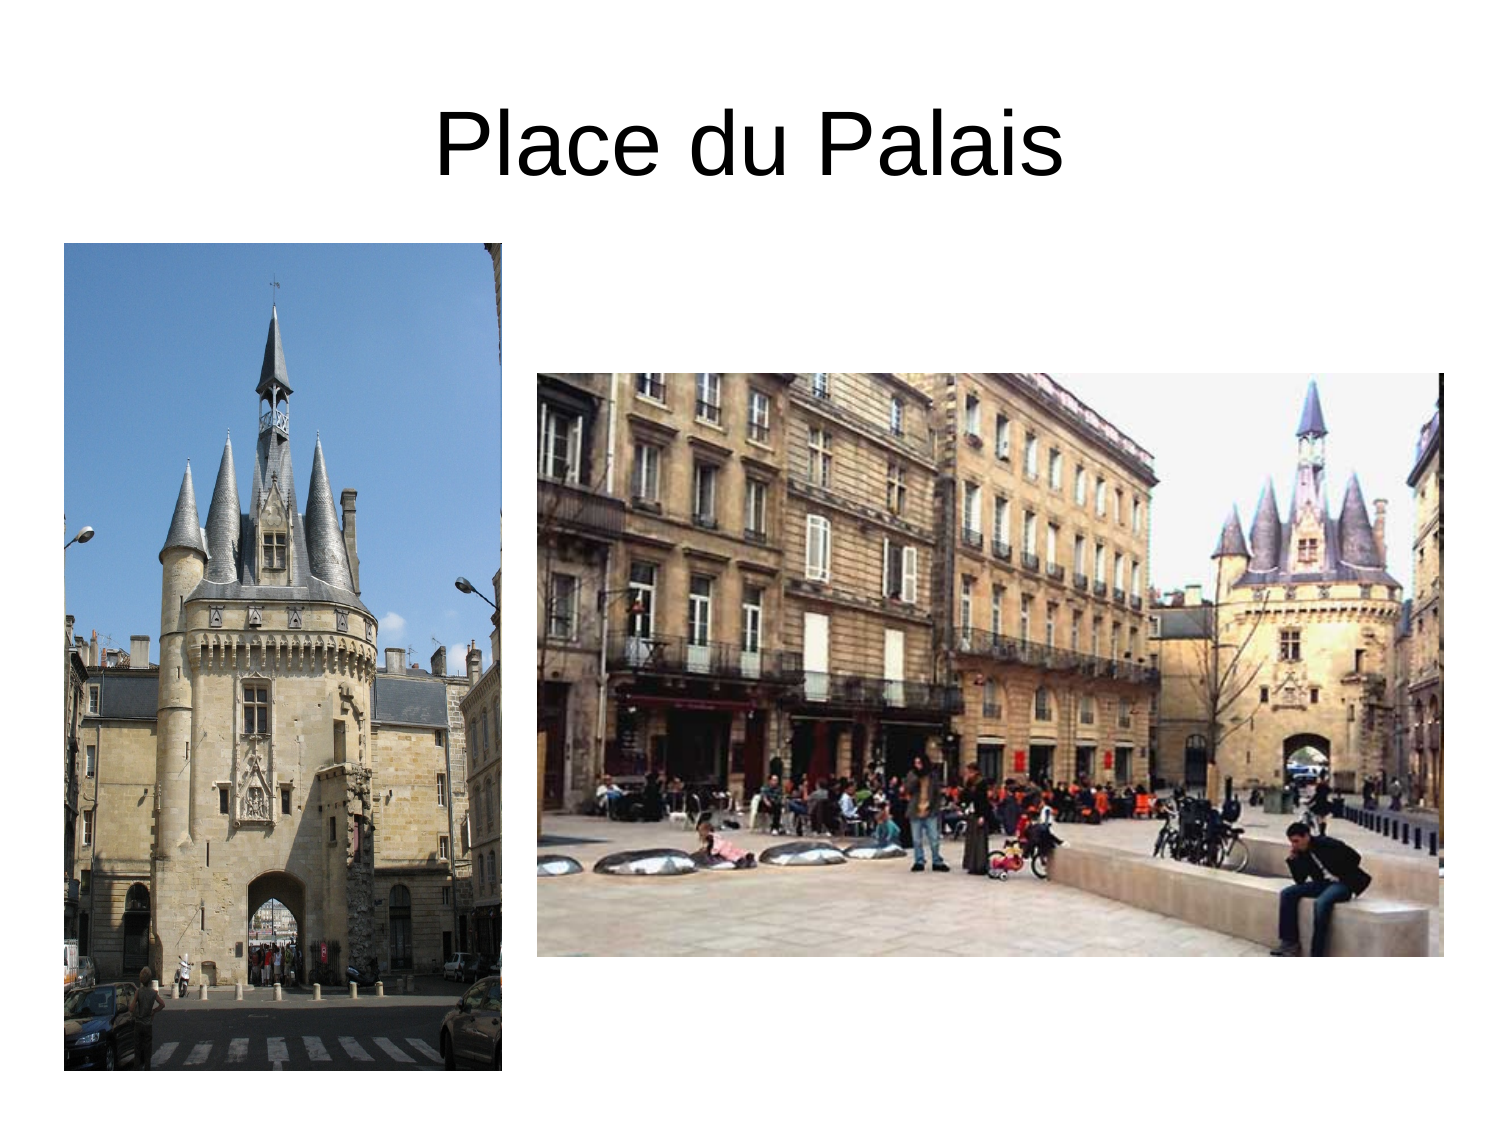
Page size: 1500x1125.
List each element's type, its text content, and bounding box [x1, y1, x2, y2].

picture [64, 243, 502, 1071]
picture [537, 373, 1444, 957]
text_box Place du Palais [74, 45, 1425, 233]
